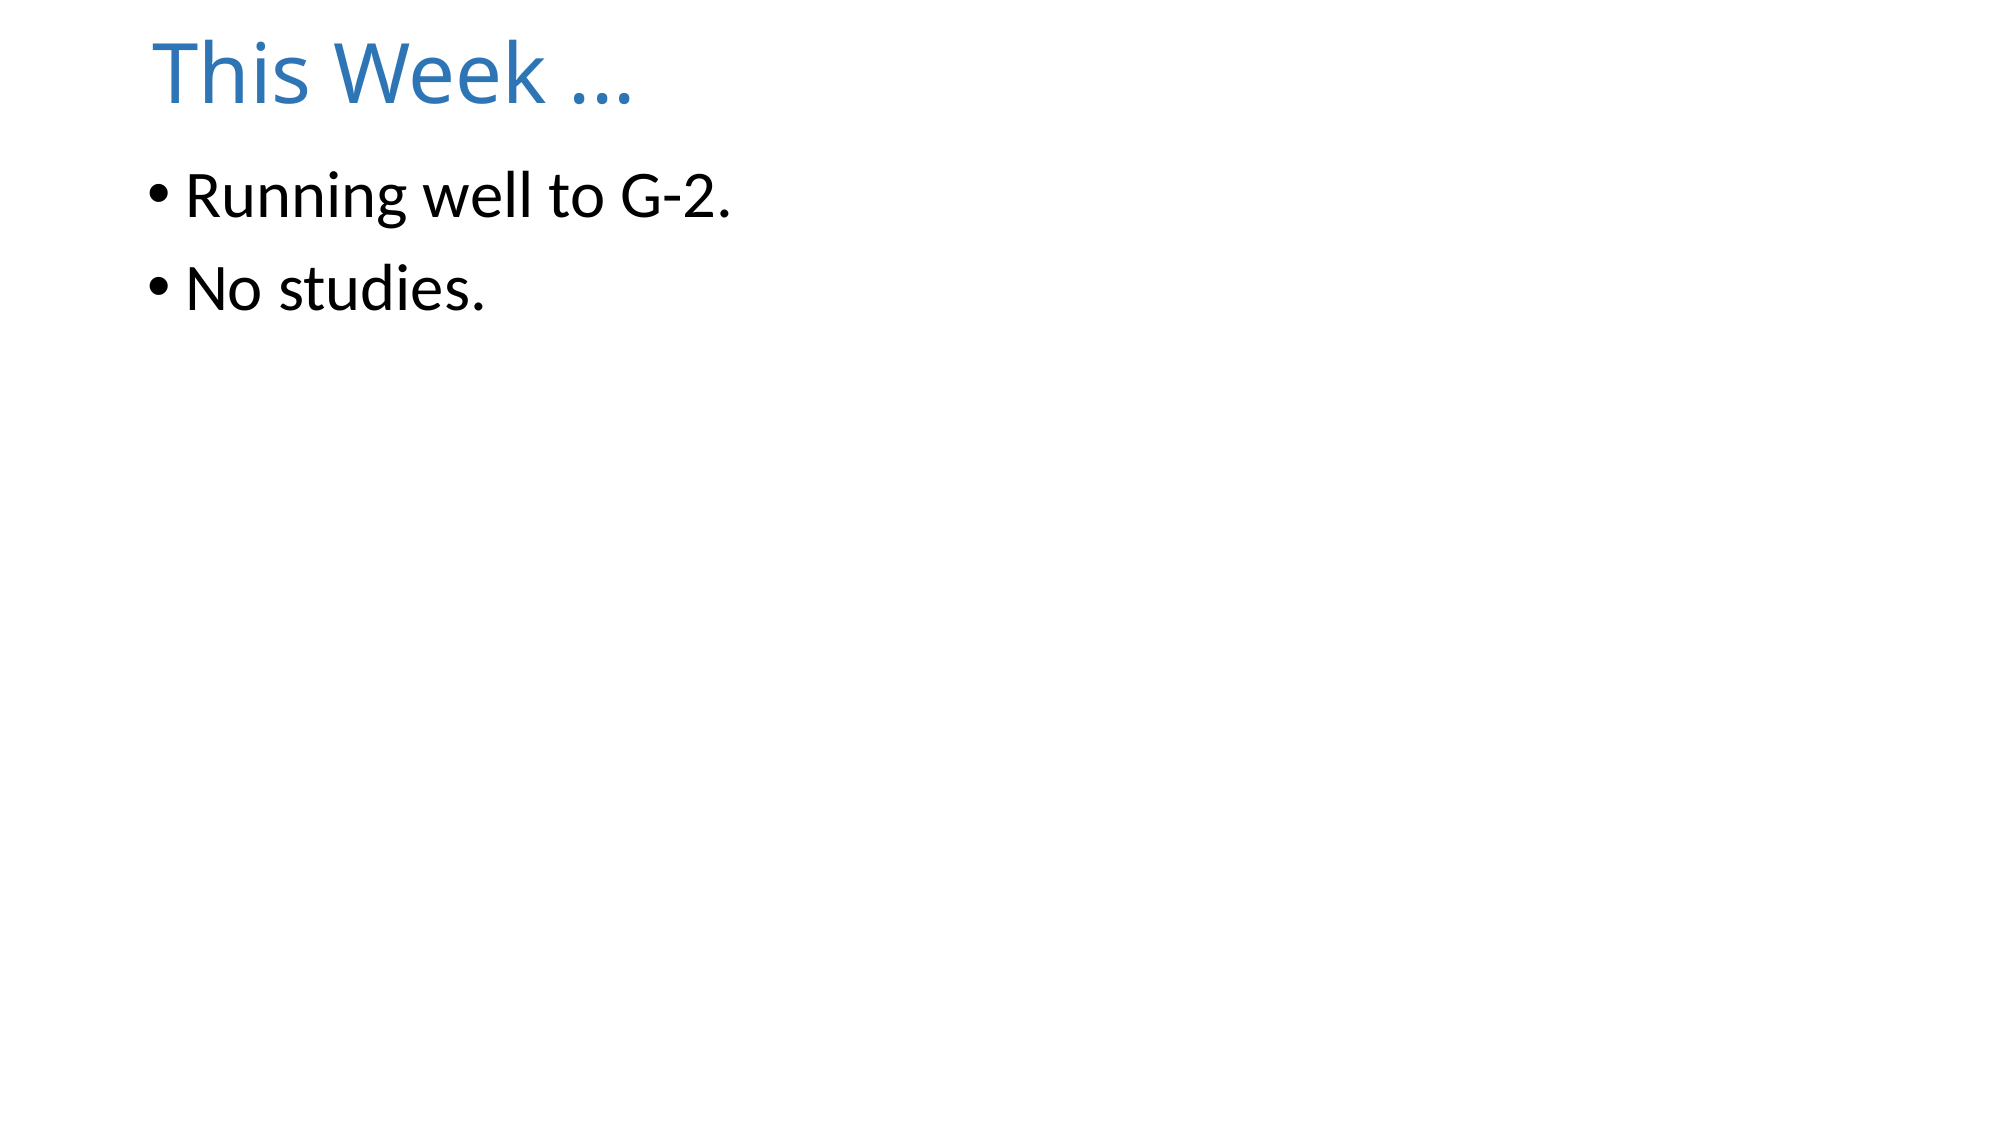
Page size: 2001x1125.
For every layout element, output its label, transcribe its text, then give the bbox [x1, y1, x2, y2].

list Running well to G-2. No studies. [132, 152, 1858, 1108]
title This Week ... [137, 0, 1863, 153]
